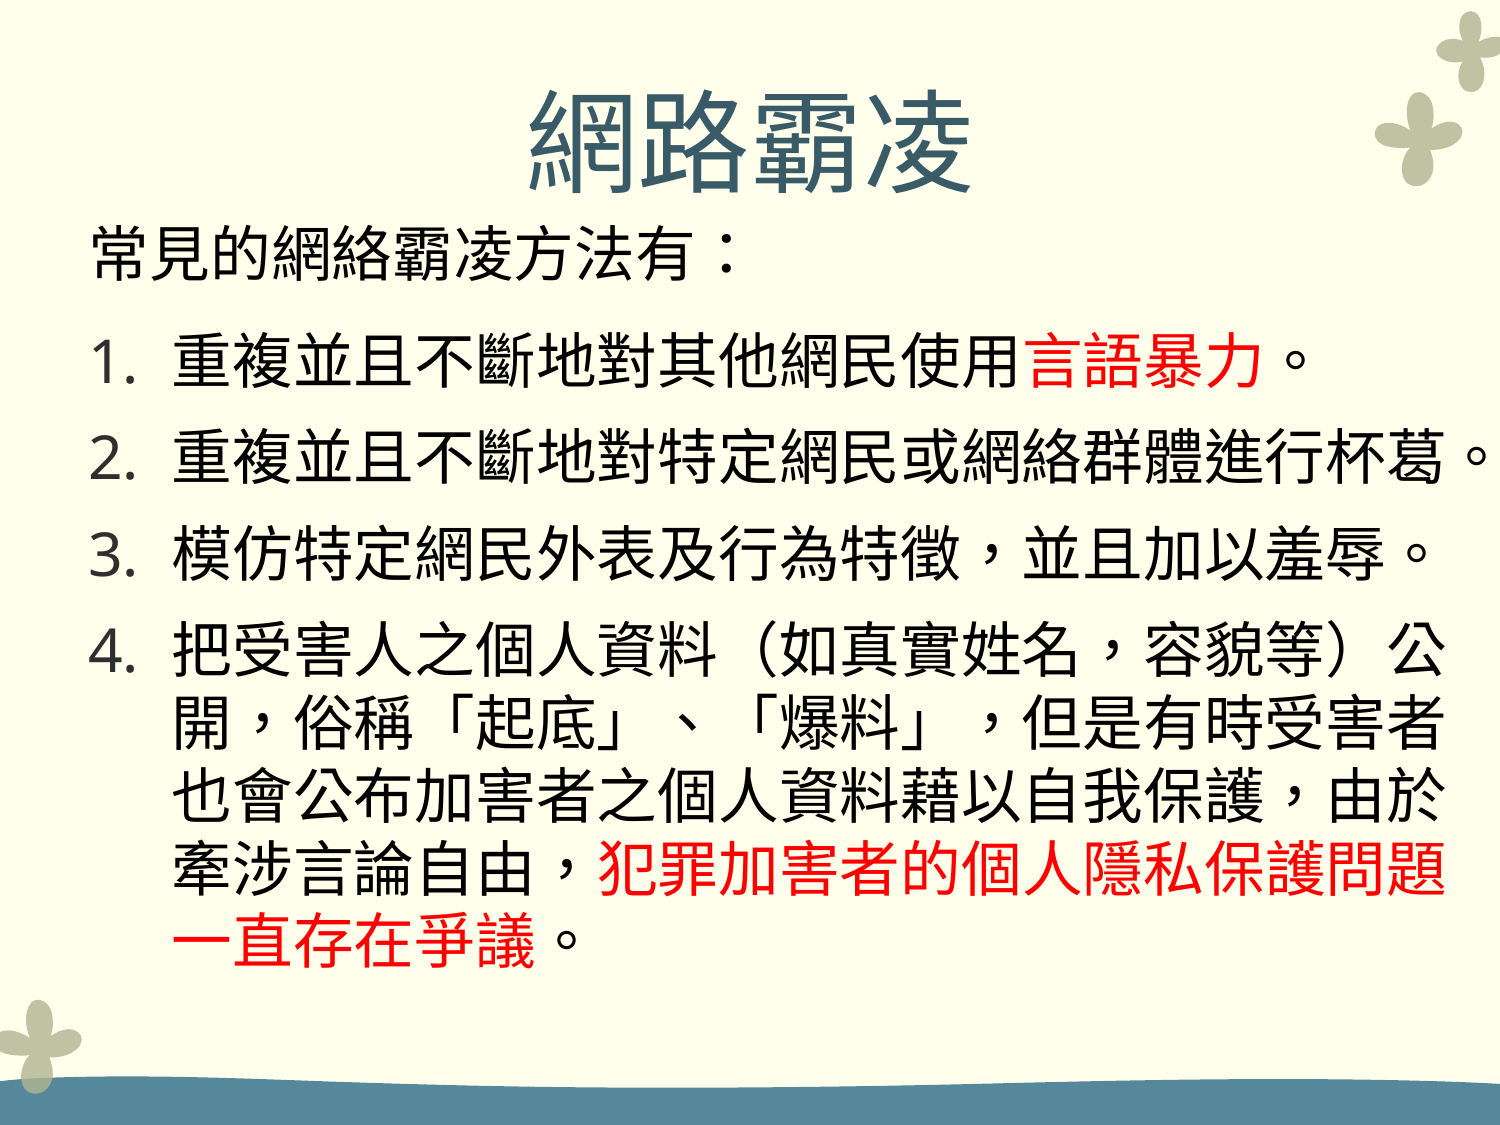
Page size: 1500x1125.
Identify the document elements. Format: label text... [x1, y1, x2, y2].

text_box [0, 1076, 1500, 1125]
title 網路霸凌 [75, 45, 1425, 208]
text_box [1374, 92, 1463, 187]
text_box [0, 999, 82, 1094]
text_box [1436, 11, 1500, 93]
list 常見的網絡霸凌方法有： 重複並且不斷地對其他網民使用言語暴力。 重複並且不斷地對特定網民或網絡群體進行杯葛。 模仿特定網民外表及行為特徵，並且加以羞辱。 把受害人之個人資料（如真實姓名，容貌等）公開，俗稱「起底」、「爆料」，但是有時受害者也會公布加害者之個人資料藉以自我保護，由於牽涉言論自由，犯罪加害者的個人隱私保護問題一直存在爭議。 [74, 208, 1500, 1047]
